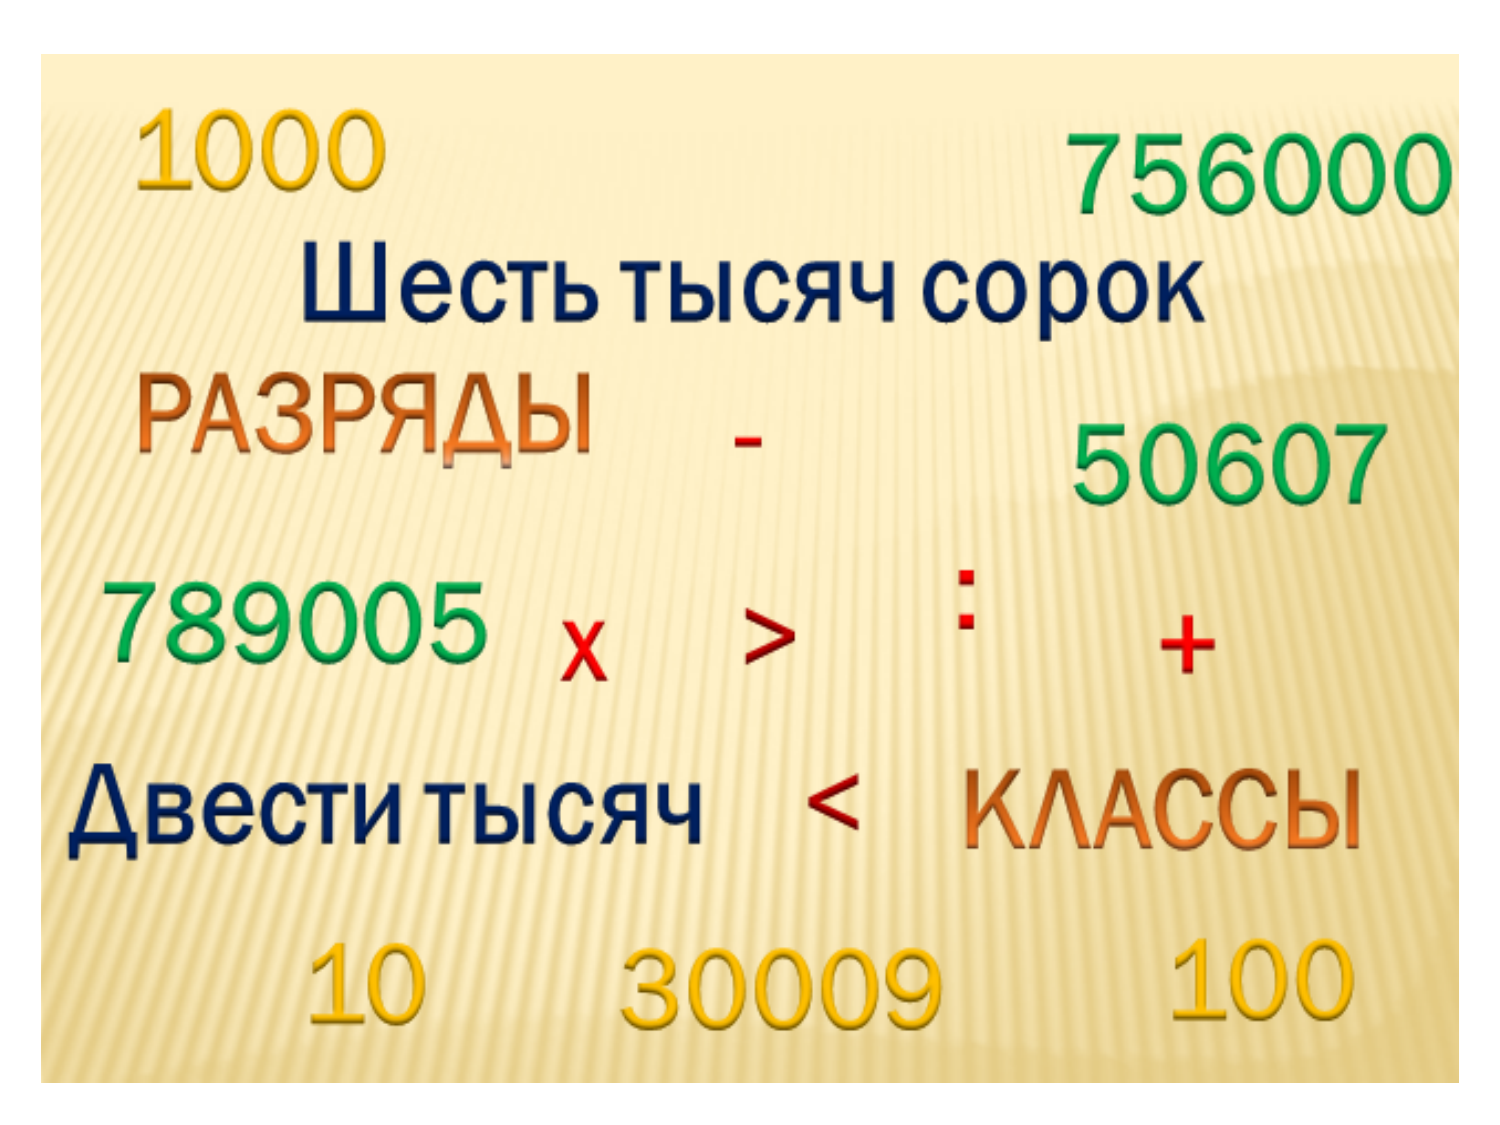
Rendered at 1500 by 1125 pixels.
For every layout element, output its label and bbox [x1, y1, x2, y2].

text_box [41, 54, 1459, 1083]
